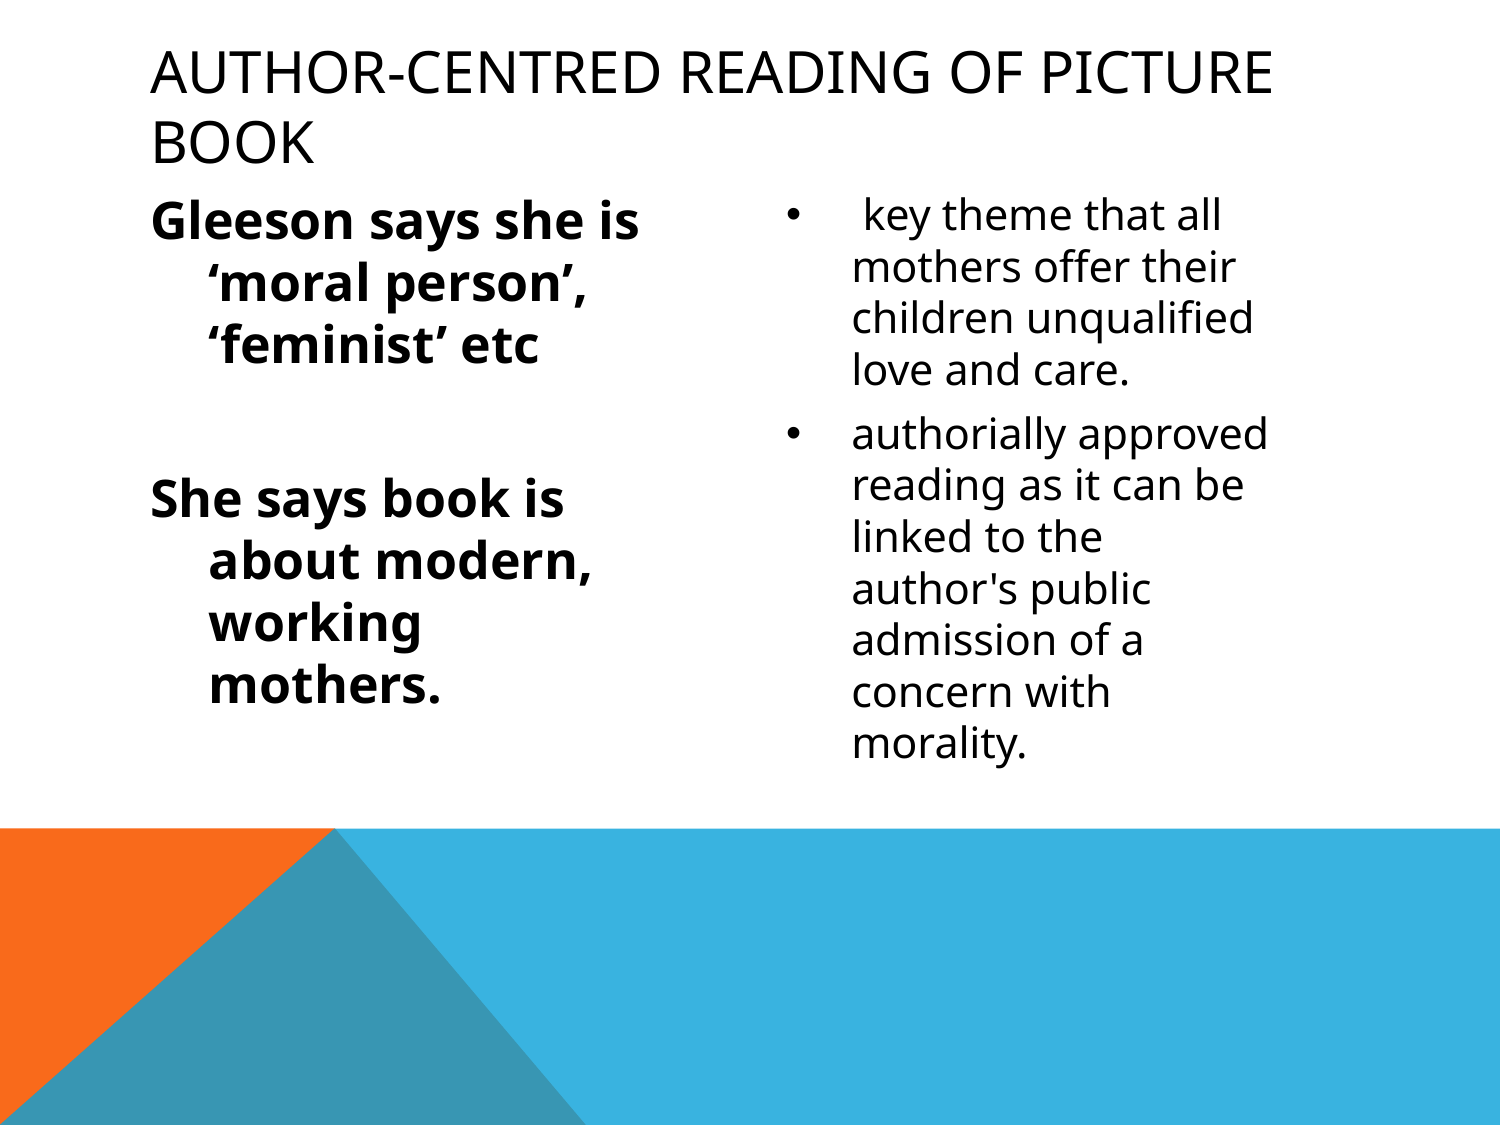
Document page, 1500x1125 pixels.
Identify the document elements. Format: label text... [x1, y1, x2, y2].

list Gleeson says she is ‘moral person’, ‘feminist’ etc She says book is about modern, working mothers. [135, 179, 660, 789]
list key theme that all mothers offer their children unqualified love and care. authorially approved reading as it can be linked to the author's public admission of a concern with morality. [771, 179, 1296, 789]
title Author-Centred reading of Picture Book [135, 60, 1369, 150]
